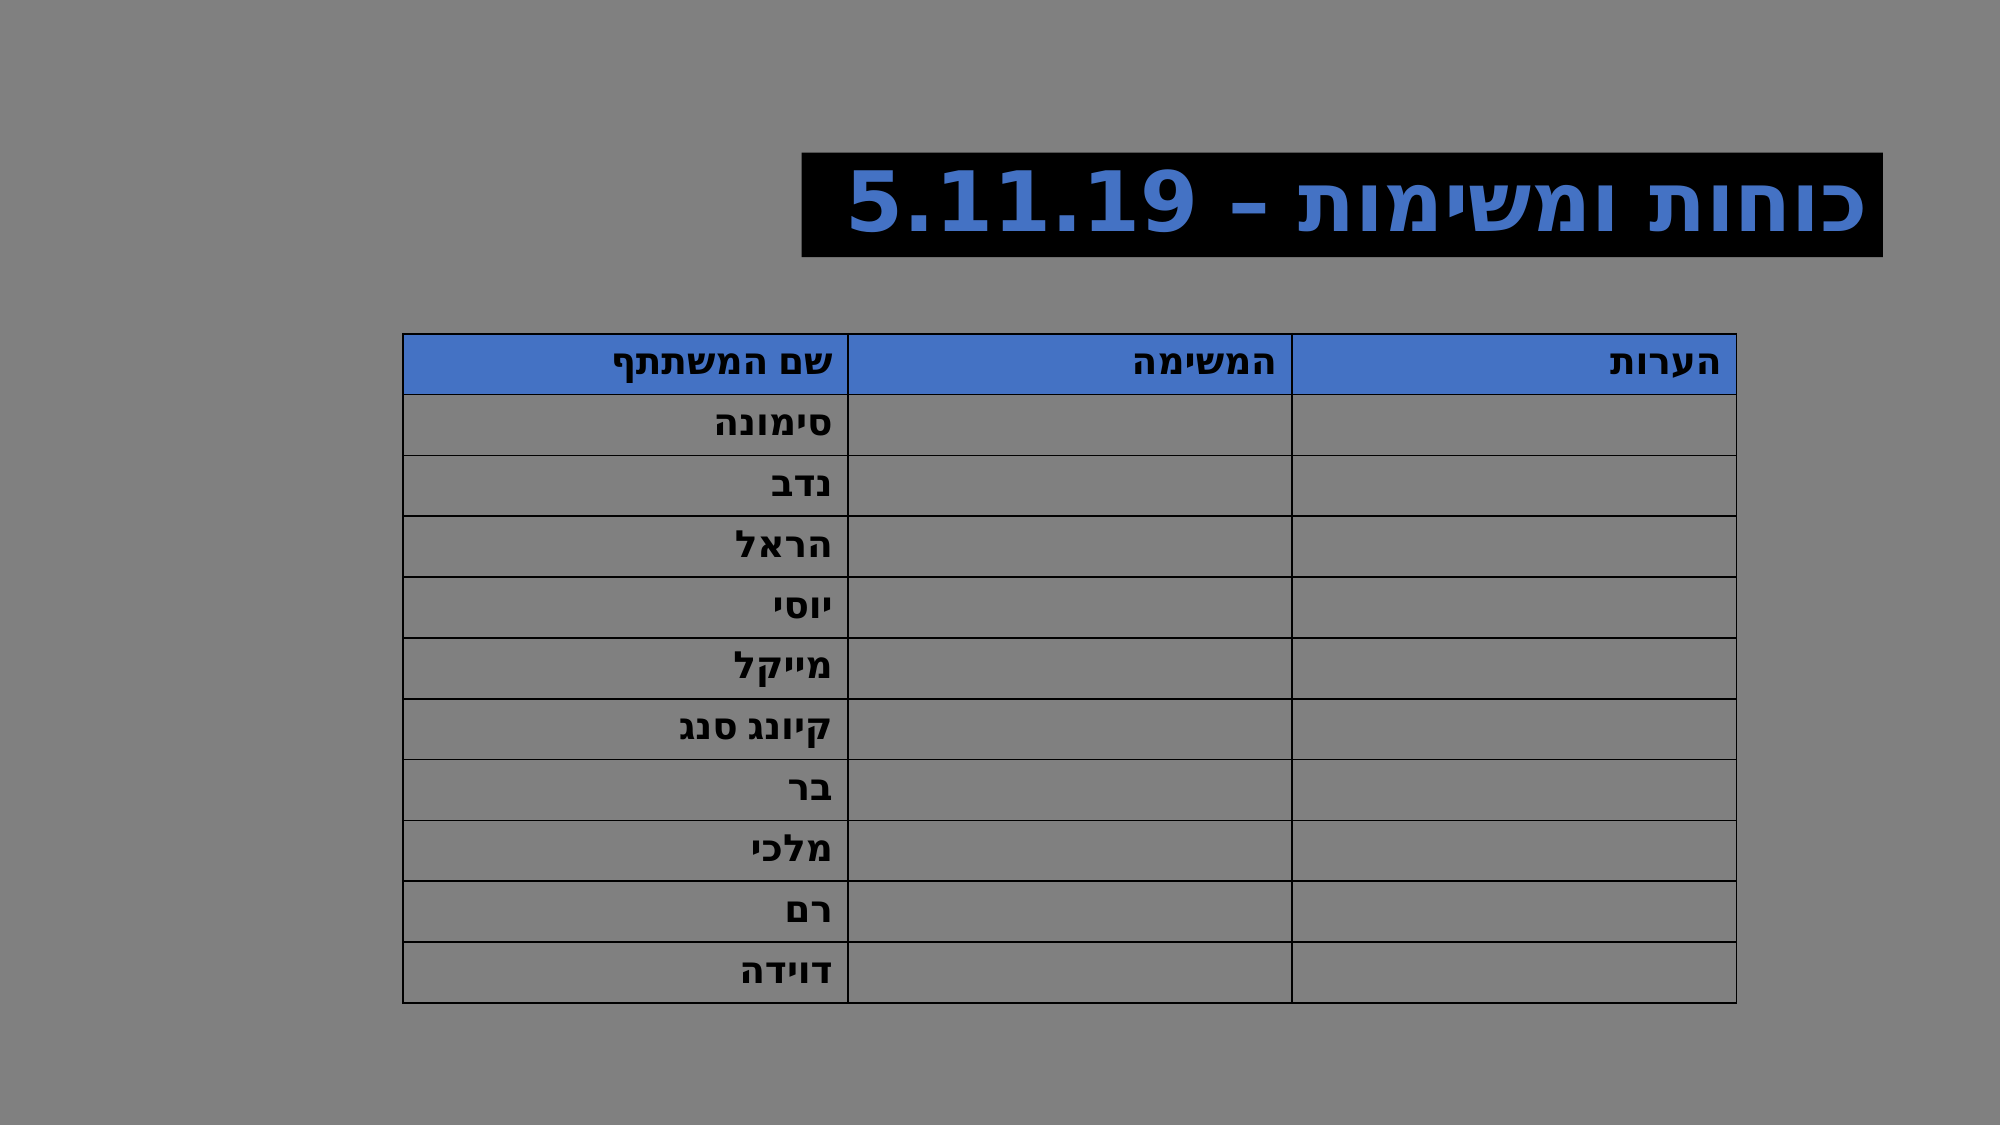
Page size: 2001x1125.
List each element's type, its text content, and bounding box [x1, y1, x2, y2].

table_header המשימה [849, 335, 1291, 394]
table_cell [1293, 943, 1736, 1002]
table_cell [849, 456, 1291, 515]
table_cell [1293, 760, 1736, 820]
table_cell בר [404, 760, 847, 820]
table_header הערות [1293, 335, 1736, 394]
table_cell מייקל [404, 639, 847, 698]
table_cell [849, 943, 1291, 1002]
table_cell [1293, 578, 1736, 637]
table_cell [849, 639, 1291, 698]
table_cell סימונה [404, 395, 847, 455]
table_cell יוסי [404, 578, 847, 637]
table_cell [849, 882, 1291, 941]
table_header שם המשתתף [404, 335, 847, 394]
table_cell הראל [404, 517, 847, 576]
table_cell דוידה [404, 943, 847, 1002]
table_cell מלכי [404, 821, 847, 880]
text_box כוחות ומשימות – 5.11.19 [801, 152, 1883, 258]
table_cell [849, 821, 1291, 880]
table_cell [1293, 821, 1736, 880]
table_cell קיונג סנג [404, 700, 847, 759]
table_cell [849, 395, 1291, 455]
table_cell [849, 700, 1291, 759]
table_cell [1293, 395, 1736, 455]
table_cell [1293, 700, 1736, 759]
table_cell רם [404, 882, 847, 941]
table_cell [849, 517, 1291, 576]
table_cell נדב [404, 456, 847, 515]
table_cell [1293, 456, 1736, 515]
table_cell [849, 760, 1291, 820]
table_cell [1293, 639, 1736, 698]
table_cell [849, 578, 1291, 637]
table_cell [1293, 517, 1736, 576]
table_cell [1293, 882, 1736, 941]
